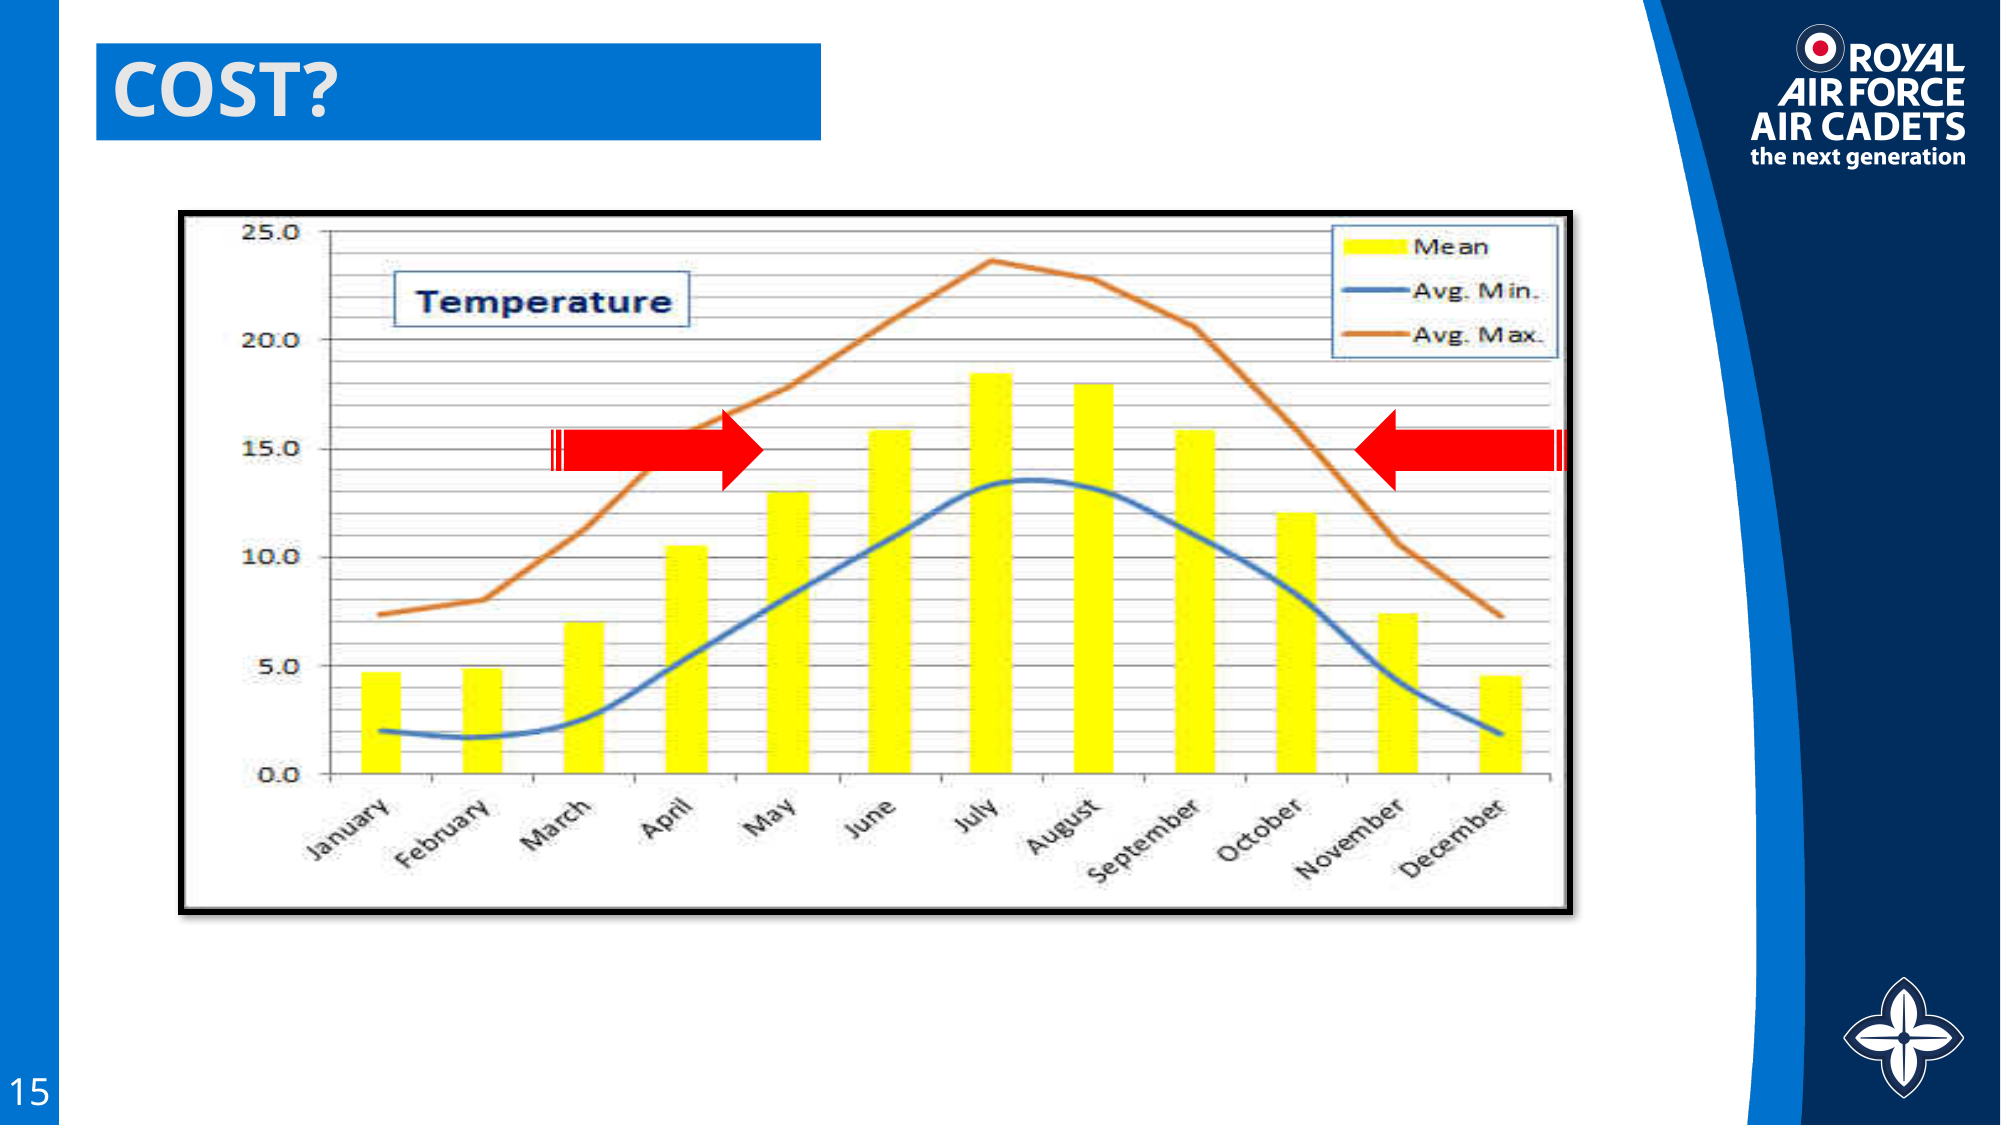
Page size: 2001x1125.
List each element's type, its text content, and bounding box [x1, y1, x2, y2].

title COST? [96, 43, 821, 141]
picture [1614, 1, 2001, 1124]
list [184, 216, 1568, 909]
